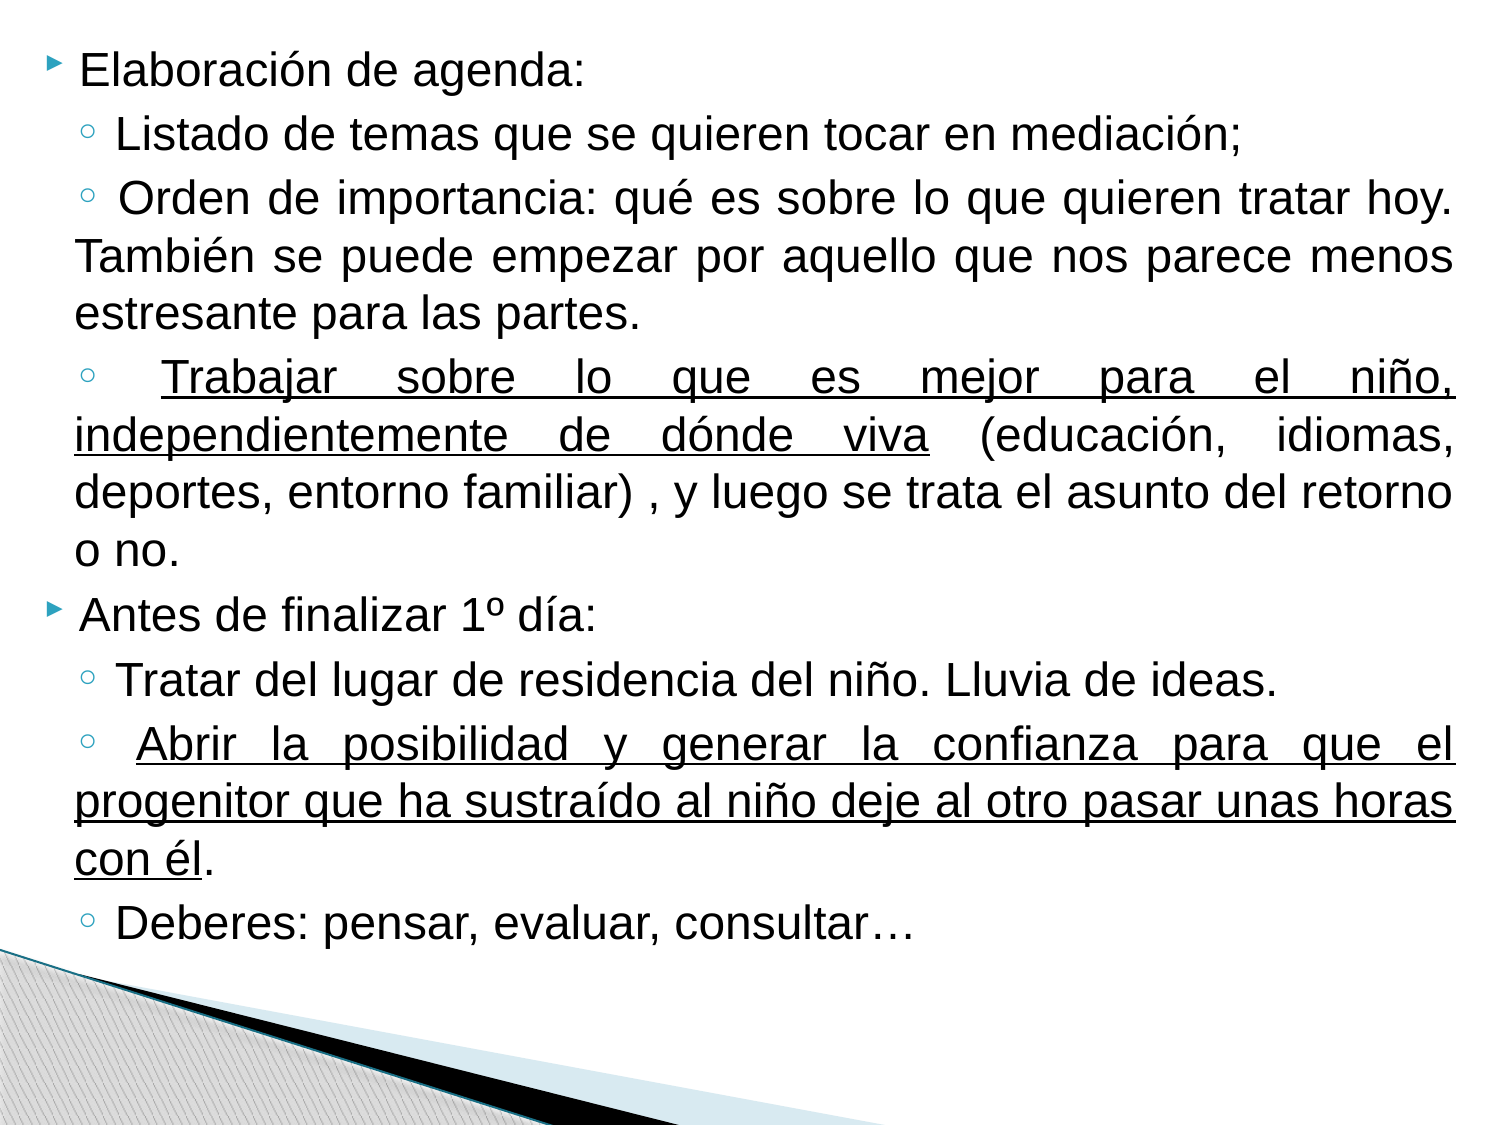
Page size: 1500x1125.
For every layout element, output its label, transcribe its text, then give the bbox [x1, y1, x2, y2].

list Elaboración de agenda: Listado de temas que se quieren tocar en mediación; Orden de importancia: qué es sobre lo que quieren tratar hoy. También se puede empezar por aquello que nos parece menos estresante para las partes. Trabajar sobre lo que es mejor para el niño, independientemente de dónde viva (educación, idiomas, deportes, entorno familiar) , y luego se trata el asunto del retorno o no. Antes de finalizar 1º día: Tratar del lugar de residencia del niño. Lluvia de ideas. Abrir la posibilidad y generar la confianza para que el progenitor que ha sustraído al niño deje al otro pasar unas horas con él. Deberes: pensar, evaluar, consultar… [29, 30, 1471, 1031]
